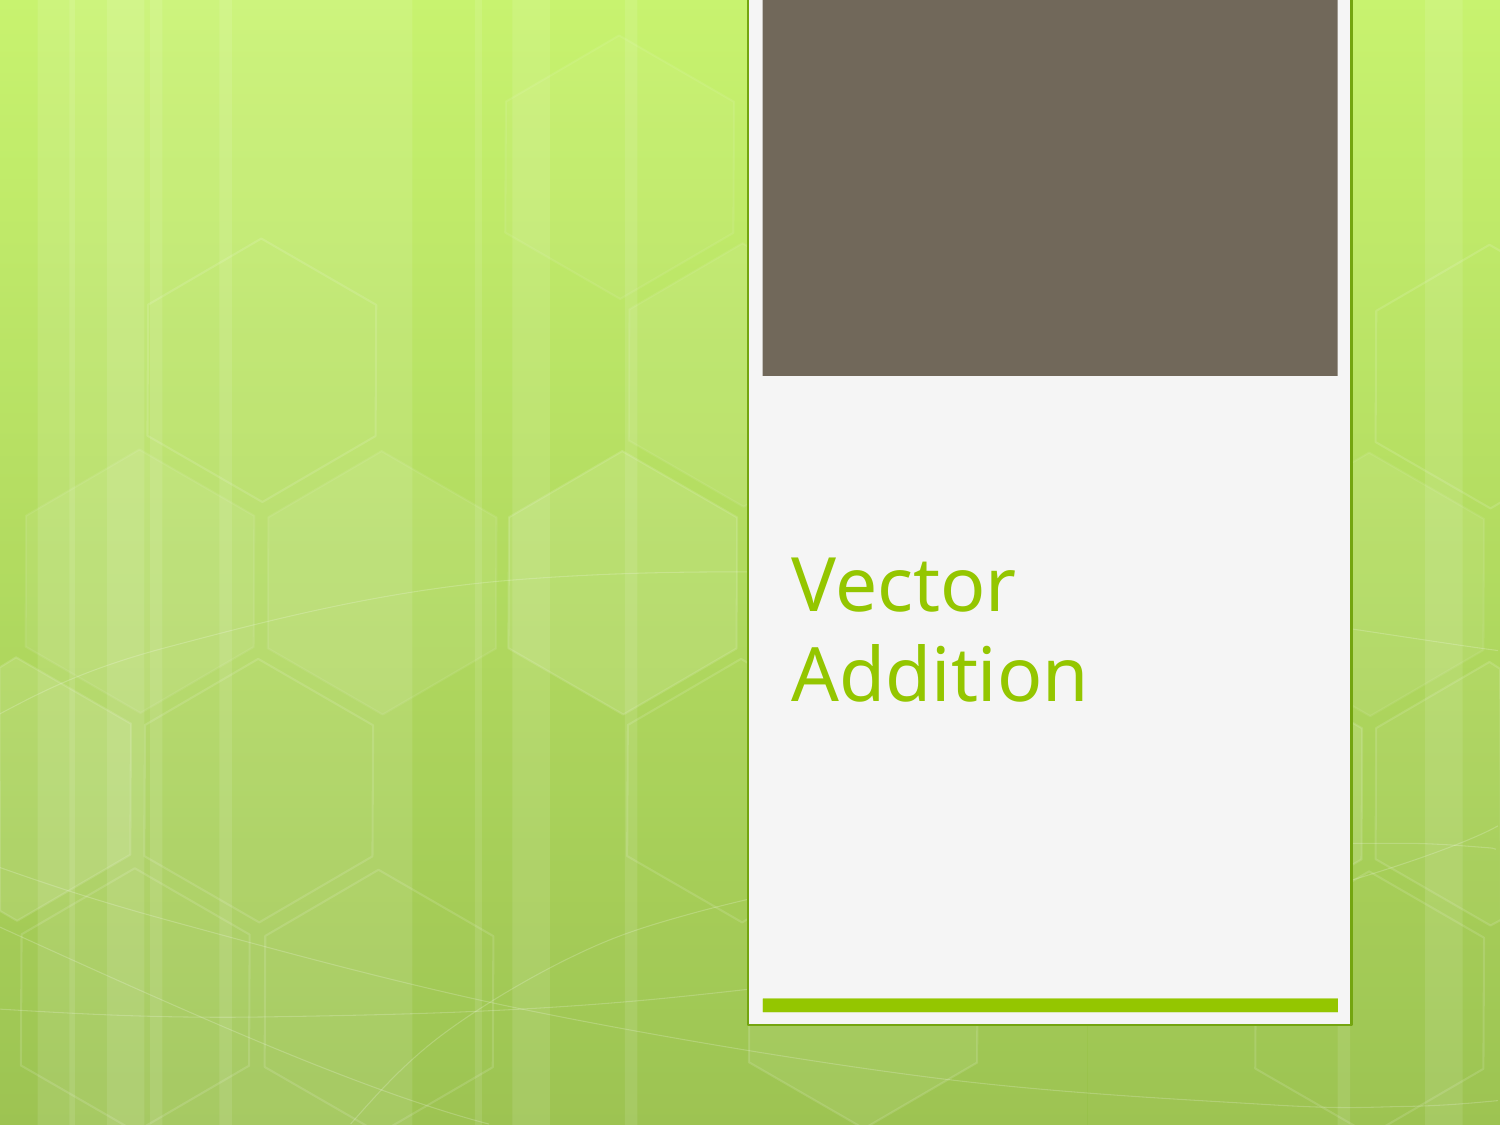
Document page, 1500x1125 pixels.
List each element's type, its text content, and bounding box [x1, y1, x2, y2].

title Vector Addition [776, 444, 1320, 724]
